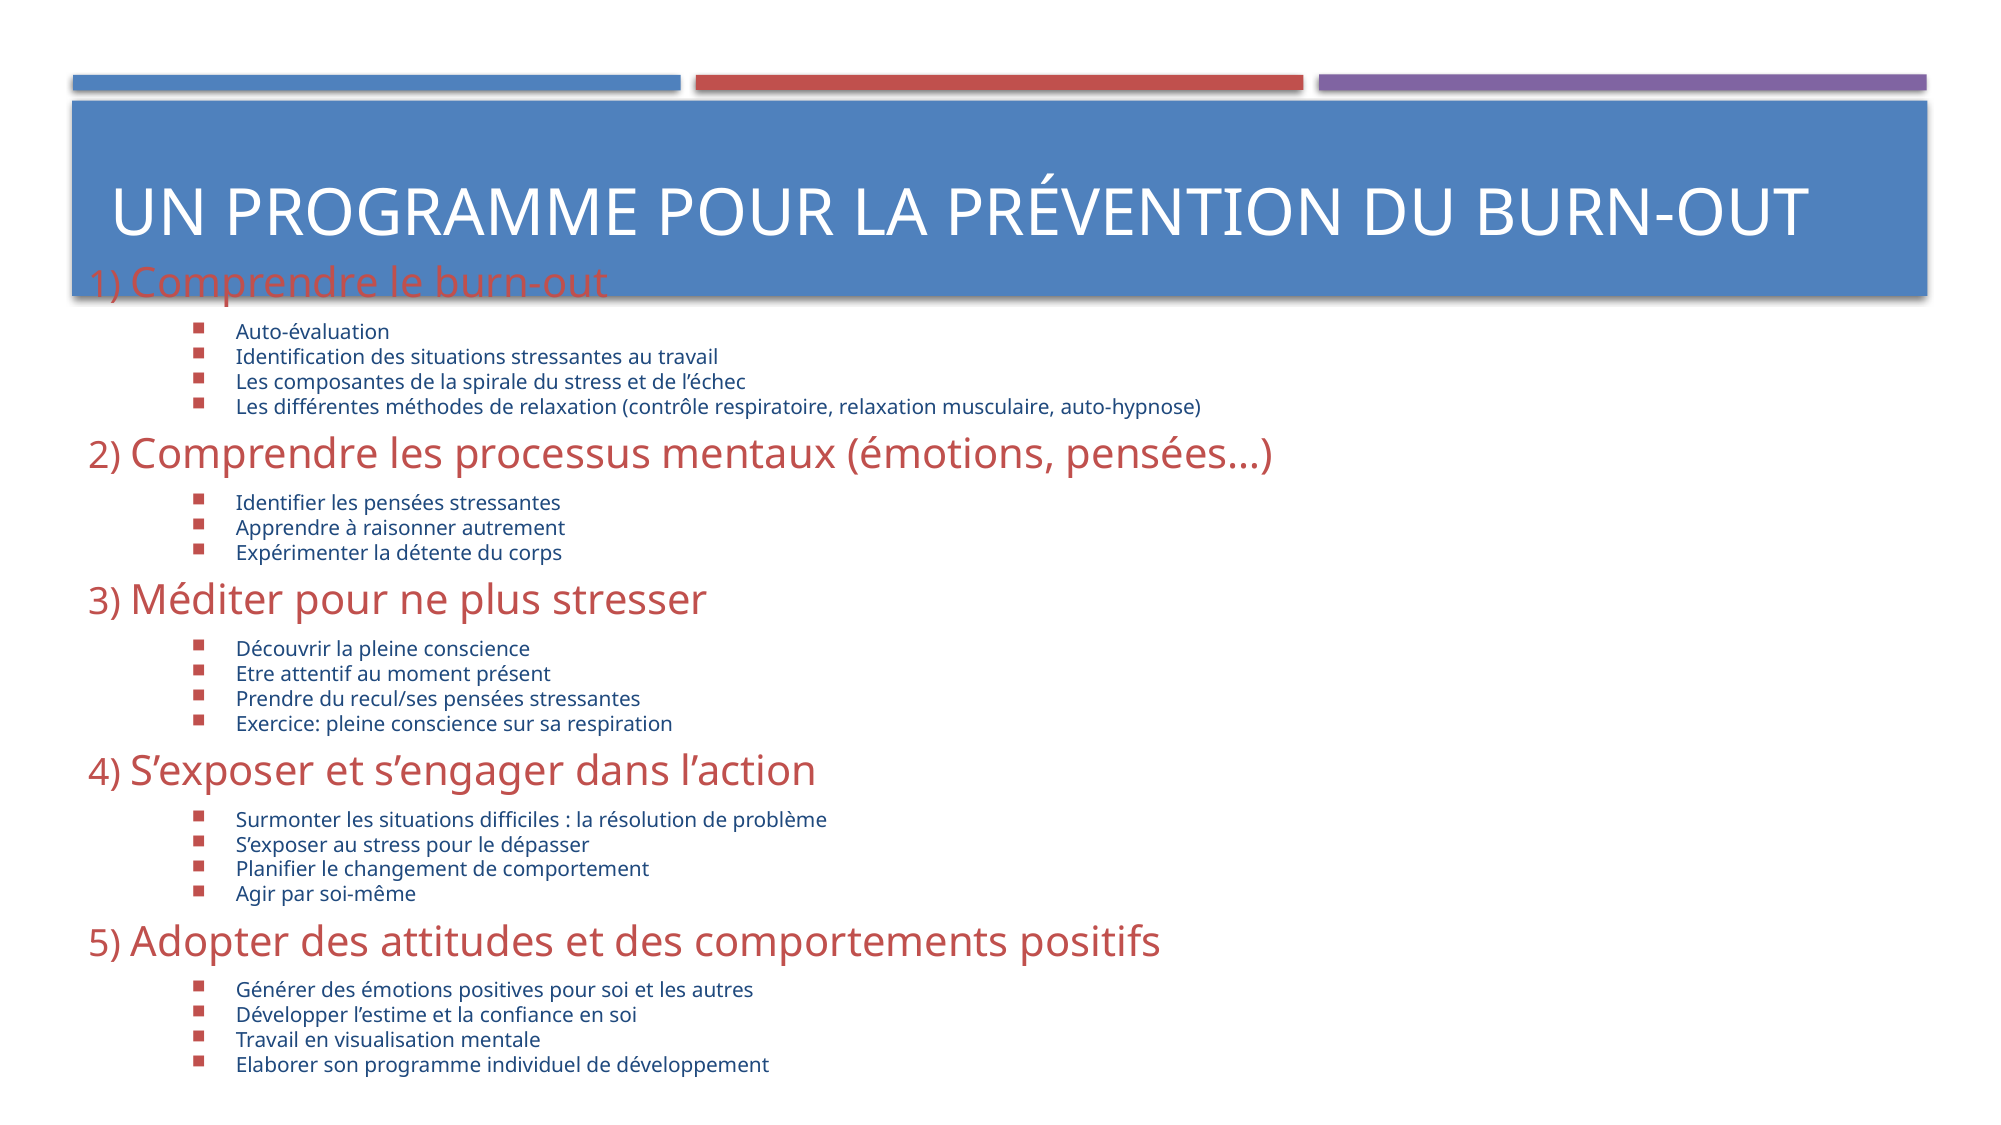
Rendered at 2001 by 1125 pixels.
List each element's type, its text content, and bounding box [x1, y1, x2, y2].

list 1) Comprendre le burn-out Auto-évaluation Identification des situations stressantes au travail Les composantes de la spirale du stress et de l’échec Les différentes méthodes de relaxation (contrôle respiratoire, relaxation musculaire, auto-hypnose) 2) Comprendre les processus mentaux (émotions, pensées…) Identifier les pensées stressantes Apprendre à raisonner autrement Expérimenter la détente du corps 3) Méditer pour ne plus stresser Découvrir la pleine conscience Etre attentif au moment présent Prendre du recul/ses pensées stressantes Exercice: pleine conscience sur sa respiration 4) S’exposer et s’engager dans l’action Surmonter les situations difficiles : la résolution de problème S’exposer au stress pour le dépasser Planifier le changement de comportement Agir par soi-même 5) Adopter des attitudes et des comportements positifs Générer des émotions positives pour soi et les autres Développer l’estime et la confiance en soi Travail en visualisation mentale Elaborer son programme individuel de développement [73, 341, 1927, 1125]
title un programme pour la prévention du burn-out [95, 90, 1905, 257]
